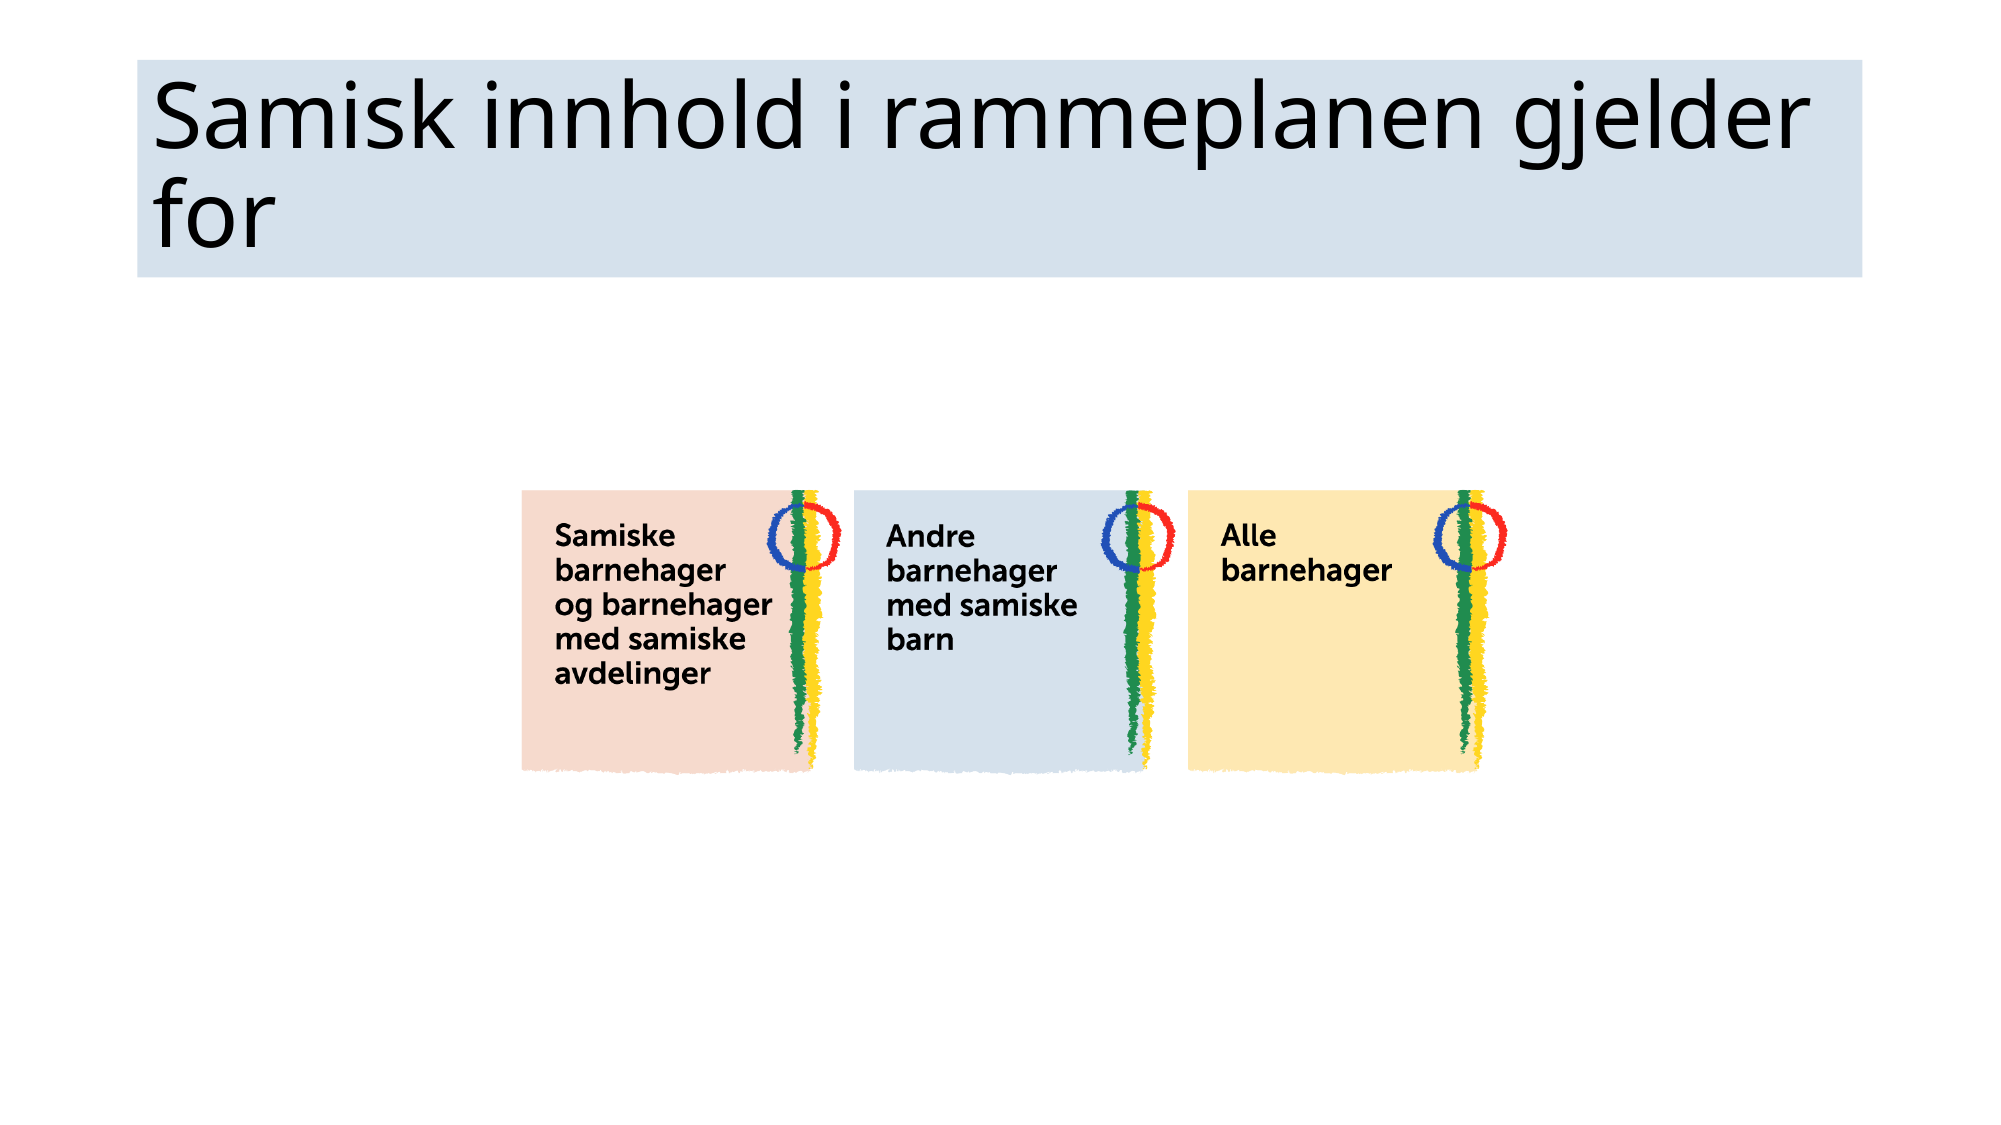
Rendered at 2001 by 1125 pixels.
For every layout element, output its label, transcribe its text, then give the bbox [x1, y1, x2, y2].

title Samisk innhold i rammeplanen gjelder for [137, 59, 1863, 278]
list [365, 299, 1635, 1014]
